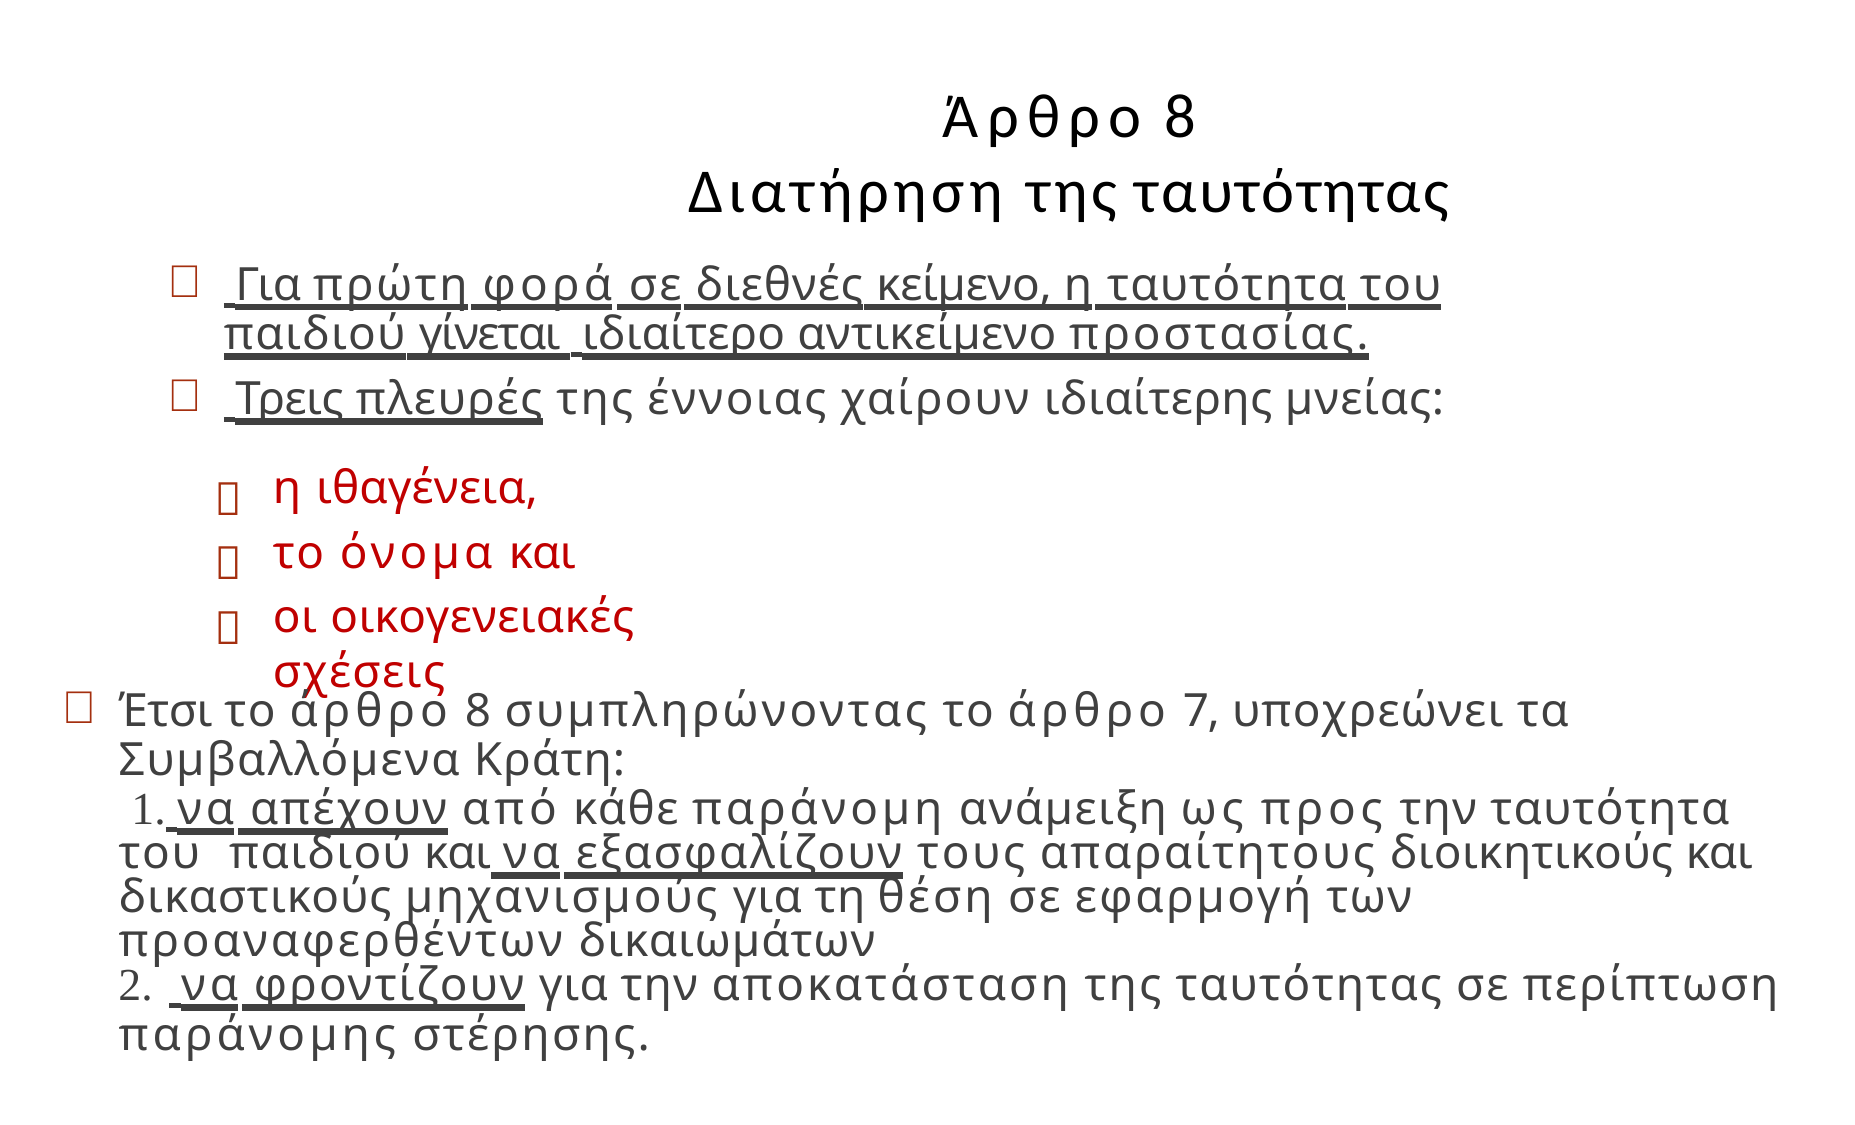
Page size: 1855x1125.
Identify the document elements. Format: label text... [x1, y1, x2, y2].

title Άρθρο 8 Διατήρηση της ταυτότητας [60, 0, 1729, 245]
text_box Έτσι το άρθρο 8 συμπληρώνοντας το άρθρο 7, υποχρεώνει τα Συμβαλλόμενα Κράτη: να απέχουν από κάθε παράνομη ανάμειξη ως προς την ταυτότητα του παιδιού και να εξασφαλίζουν τους απαραίτητους διοικητικούς και δικαστικούς μηχανισμούς για τη θέση σε εφαρμογή των προαναφερθέντων δικαιωμάτων να φροντίζουν για την αποκατάσταση της ταυτότητας σε περίπτωση παράνομης στέρησης. [59, 683, 1818, 1060]
text_box η ιθαγένεια, το όνομα και οι οικογενειακές σχέσεις [270, 445, 756, 683]
text_box    [212, 456, 250, 654]
text_box Για πρώτη φορά σε διεθνές κείμενο, η ταυτότητα του παιδιού γίνεται ιδιαίτερο αντικείμενο προστασίας. Τρεις πλευρές της έννοιας χαίρουν ιδιαίτερης μνείας: [165, 257, 1582, 424]
